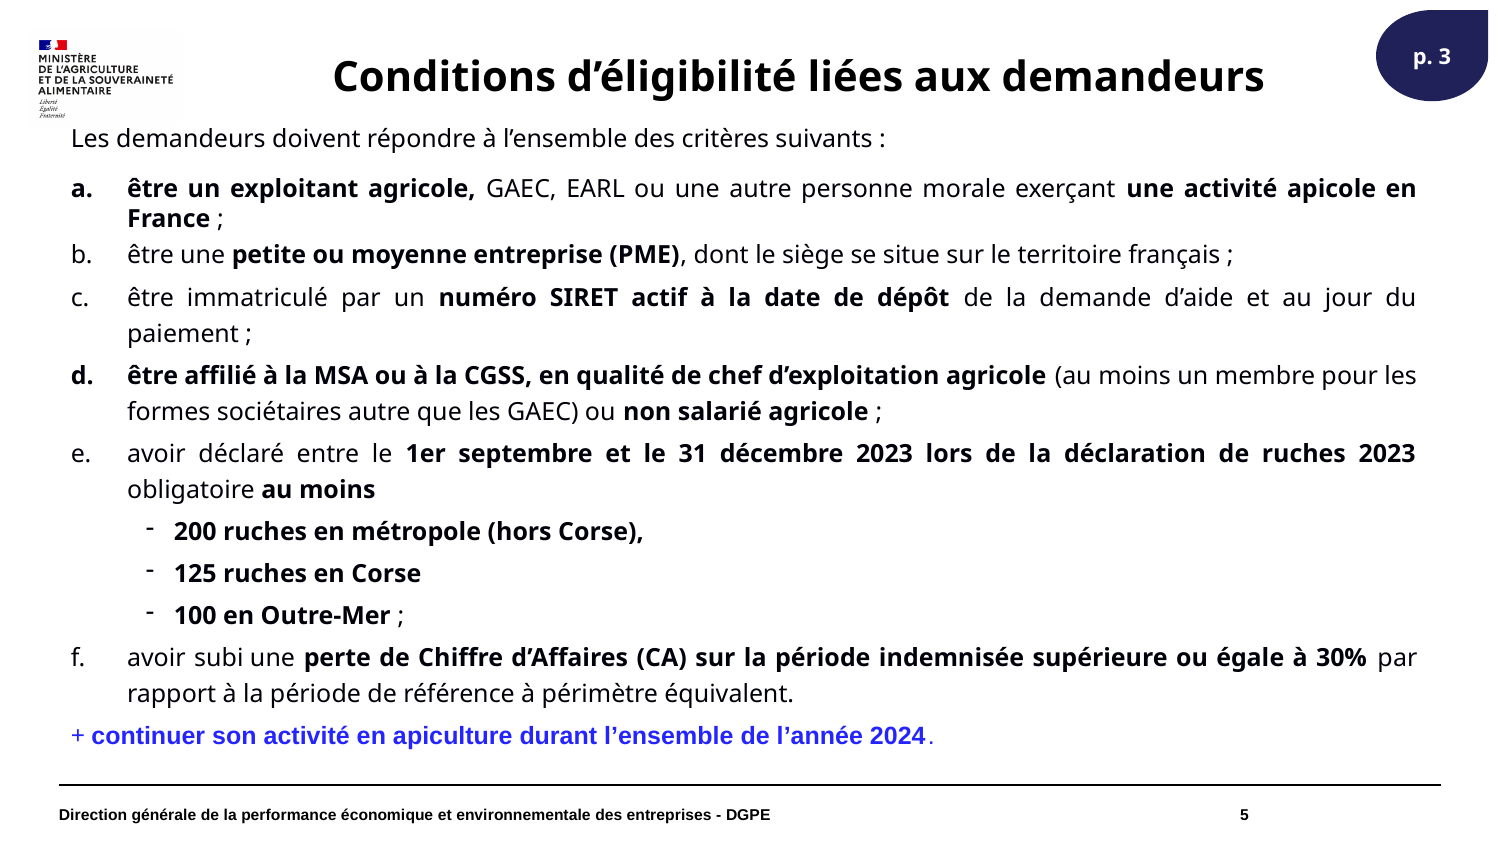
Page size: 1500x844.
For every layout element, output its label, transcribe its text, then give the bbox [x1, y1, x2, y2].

picture [29, 30, 183, 127]
text_box Conditions d’éligibilité liées aux demandeurs [253, 55, 1356, 114]
text_box Les demandeurs doivent répondre à l’ensemble des critères suivants : être un exploitant agricole, GAEC, EARL ou une autre personne morale exerçant une activité apicole en France ; être une petite ou moyenne entreprise (PME), dont le siège se situe sur le territoire français ; être immatriculé par un numéro SIRET actif à la date de dépôt de la demande d’aide et au jour du paiement ; être affilié à la MSA ou à la CGSS, en qualité de chef d’exploitation agricole (au moins un membre pour les formes sociétaires autre que les GAEC) ou non salarié agricole ; avoir déclaré entre le 1er septembre et le 31 décembre 2023 lors de la déclaration de ruches 2023 obligatoire au moins 200 ruches en métropole (hors Corse), 125 ruches en Corse 100 en Outre-Mer ; avoir subi une perte de Chiffre d’Affaires (CA) sur la période indemnisée supérieure ou égale à 30% par rapport à la période de référence à périmètre équivalent. + continuer son activité en apiculture durant l’ensemble de l’année 2024. [56, 114, 1433, 806]
slide_number 5 [1027, 806, 1249, 844]
footer Direction générale de la performance économique et environnementale des entreprises - DGPE [59, 806, 1027, 844]
text_box p. 3 [1376, 10, 1489, 102]
